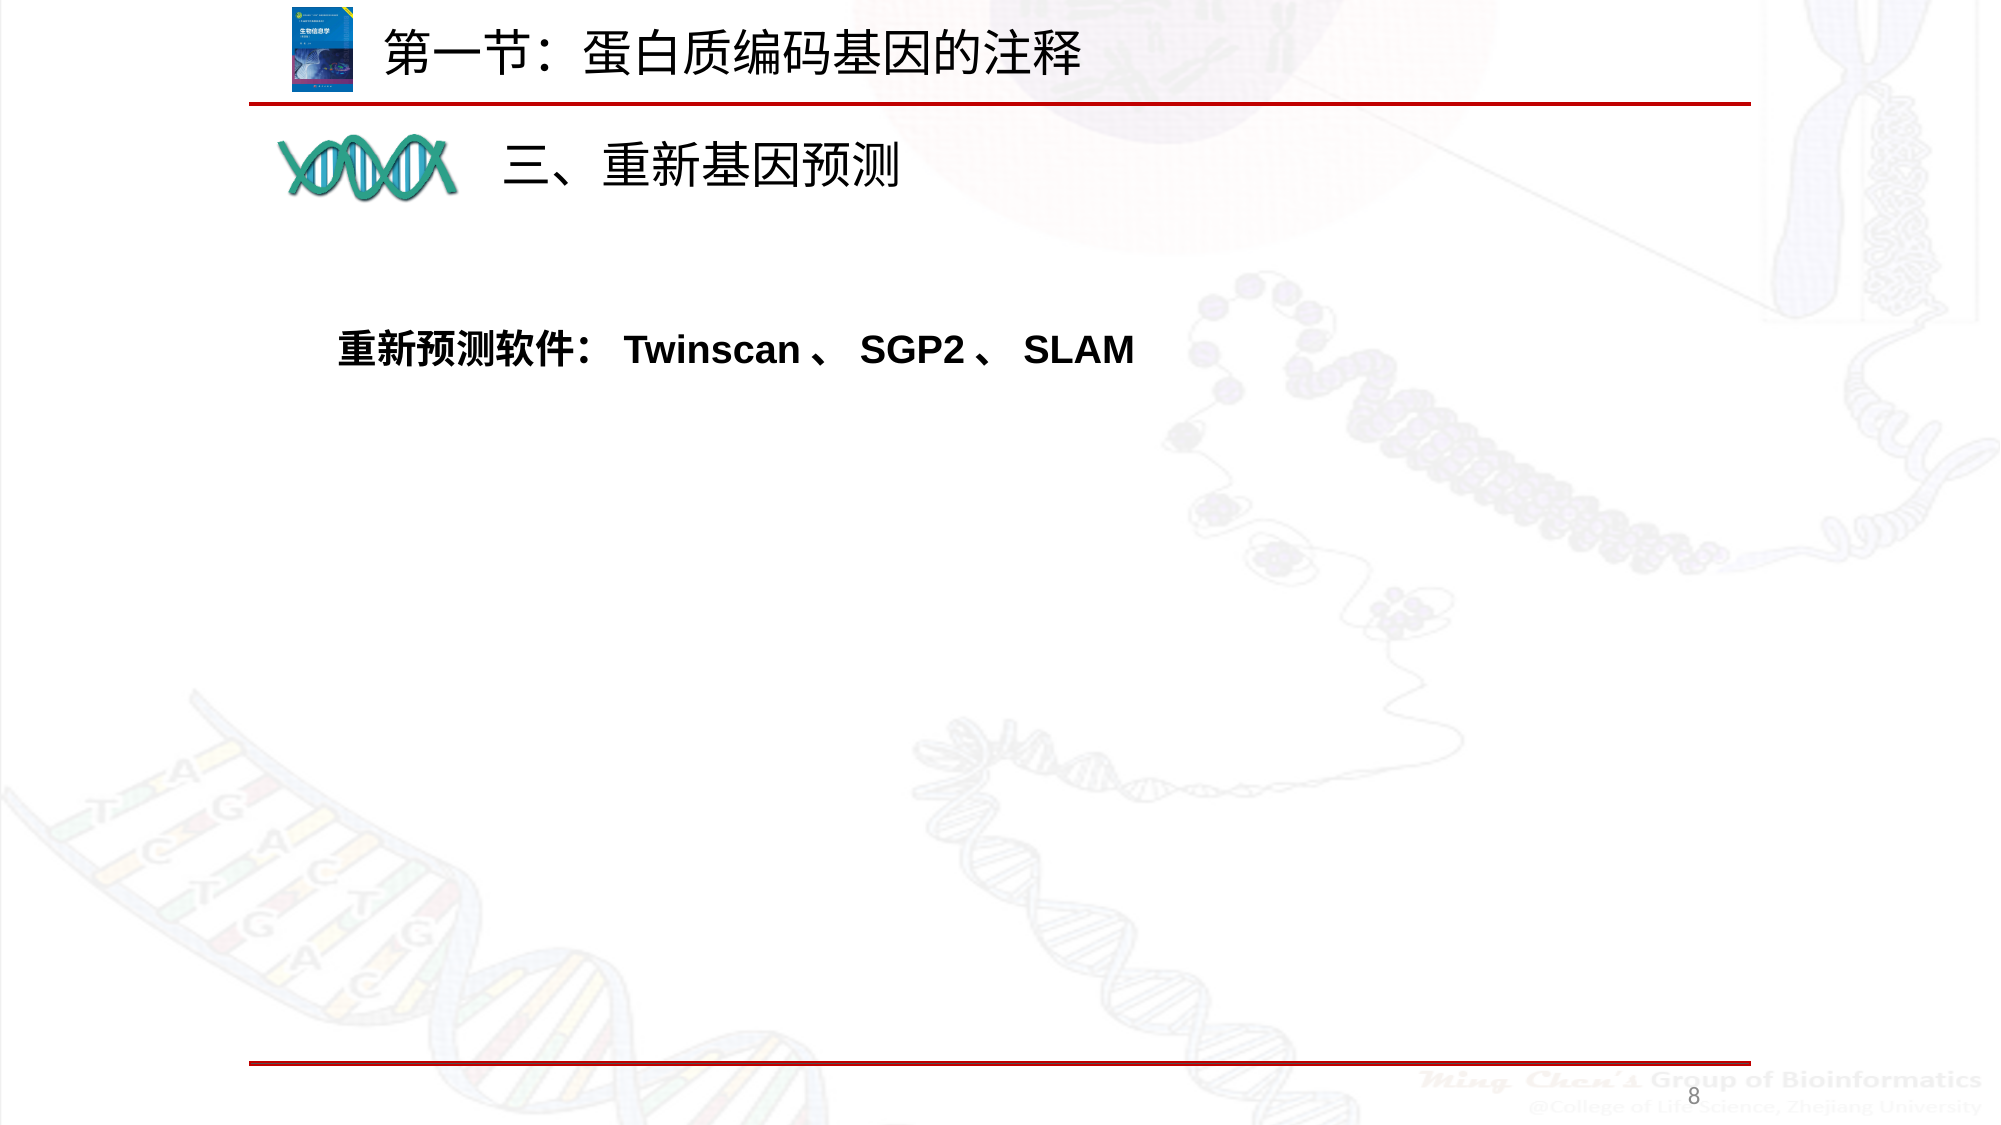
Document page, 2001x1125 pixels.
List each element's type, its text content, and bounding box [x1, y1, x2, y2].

picture [292, 7, 353, 92]
text_box [249, 102, 1751, 106]
slide_number 8 [1667, 1066, 1722, 1125]
text_box 第一节：蛋白质编码基因的注释 [367, 13, 1496, 89]
title 三、重新基因预测 [486, 124, 1218, 210]
picture [275, 128, 460, 208]
list 重新预测软件：Twinscan、SGP2、SLAM [322, 243, 1636, 944]
text_box [249, 1061, 1751, 1066]
